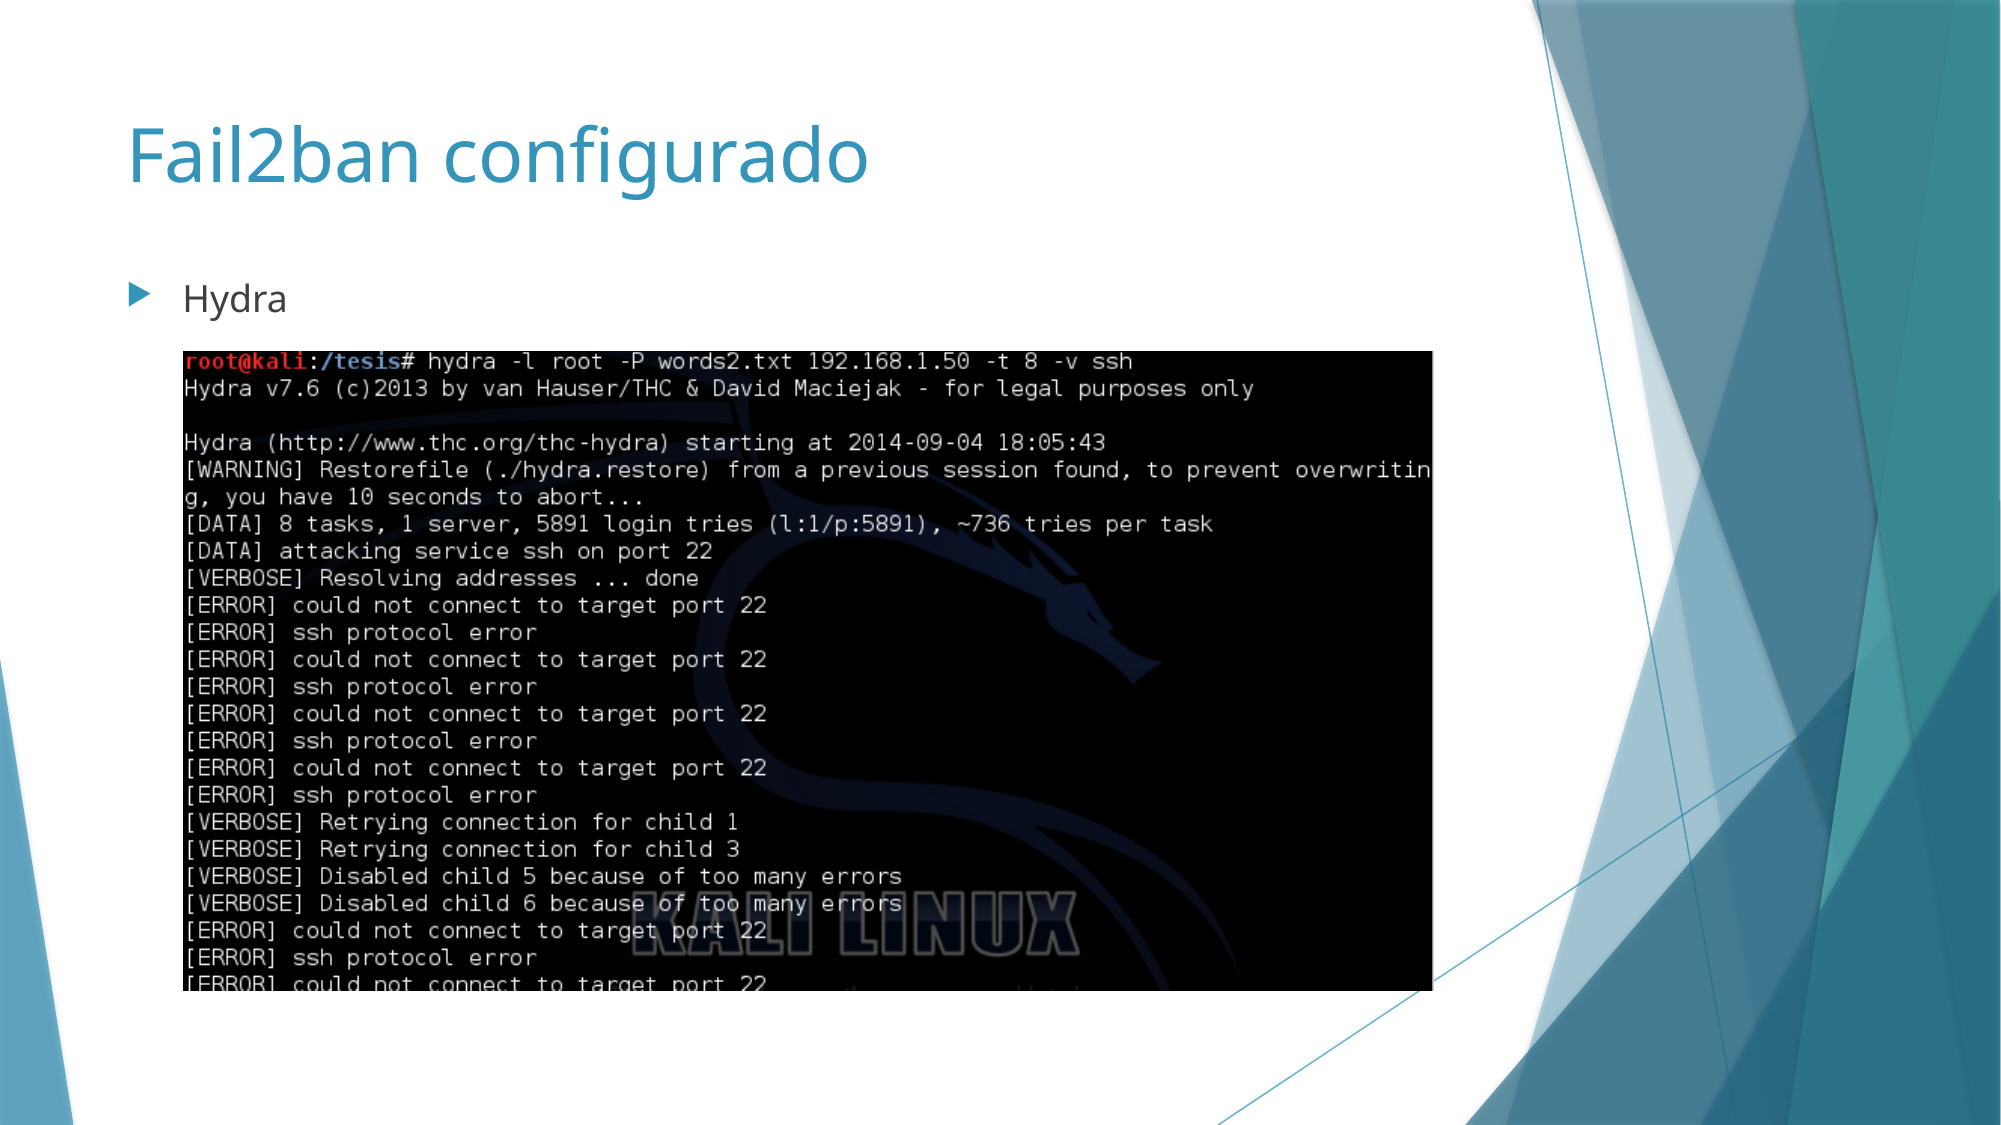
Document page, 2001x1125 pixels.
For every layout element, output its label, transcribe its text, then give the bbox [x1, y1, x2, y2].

list Hydra [111, 267, 1522, 905]
picture [183, 351, 1434, 992]
title Fail2ban configurado [111, 99, 1522, 267]
